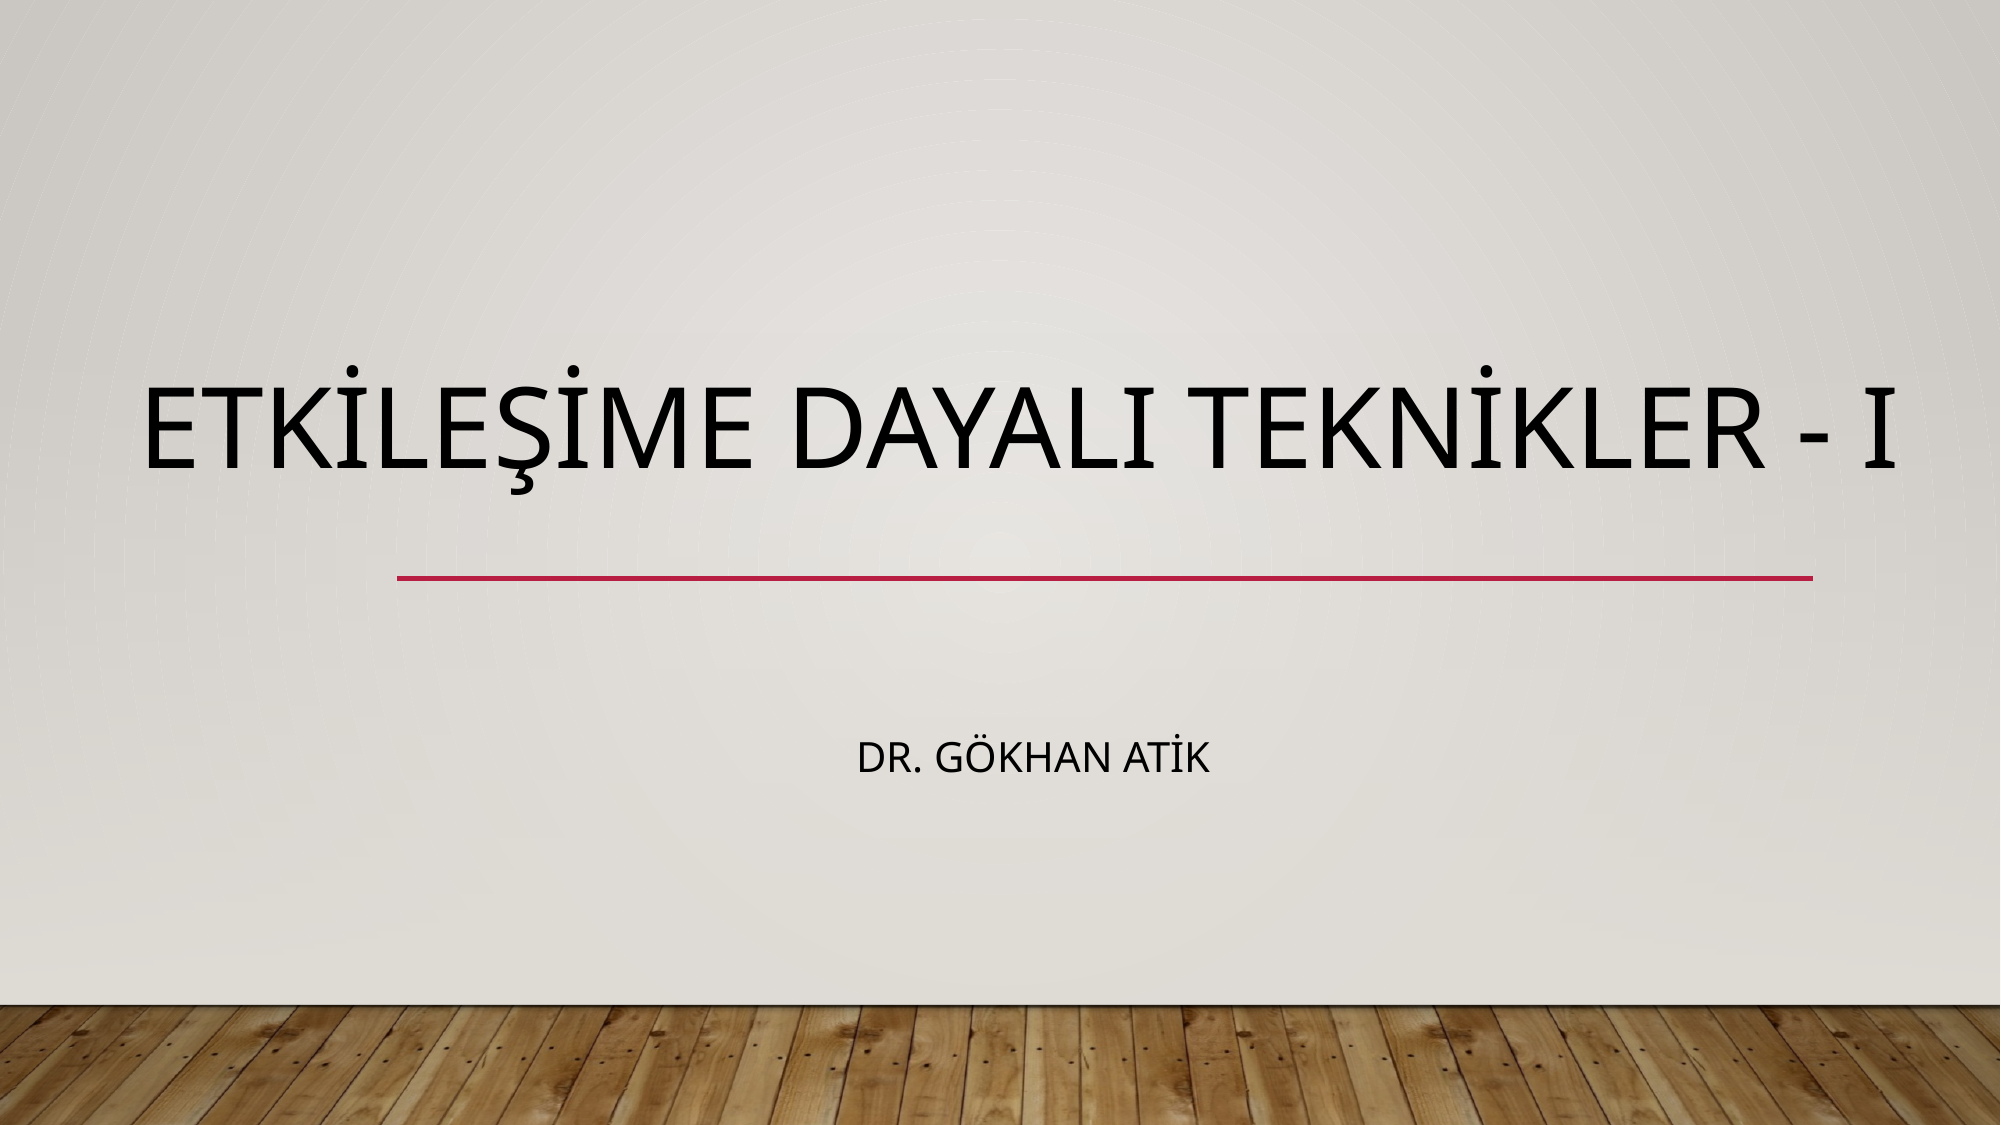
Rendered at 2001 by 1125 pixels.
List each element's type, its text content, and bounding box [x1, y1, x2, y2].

subtitle DR. Gökhan Atik [294, 706, 1772, 978]
title Etkileşime dayalı teknikler - I [119, 230, 1920, 493]
picture [0, 1005, 2000, 1125]
